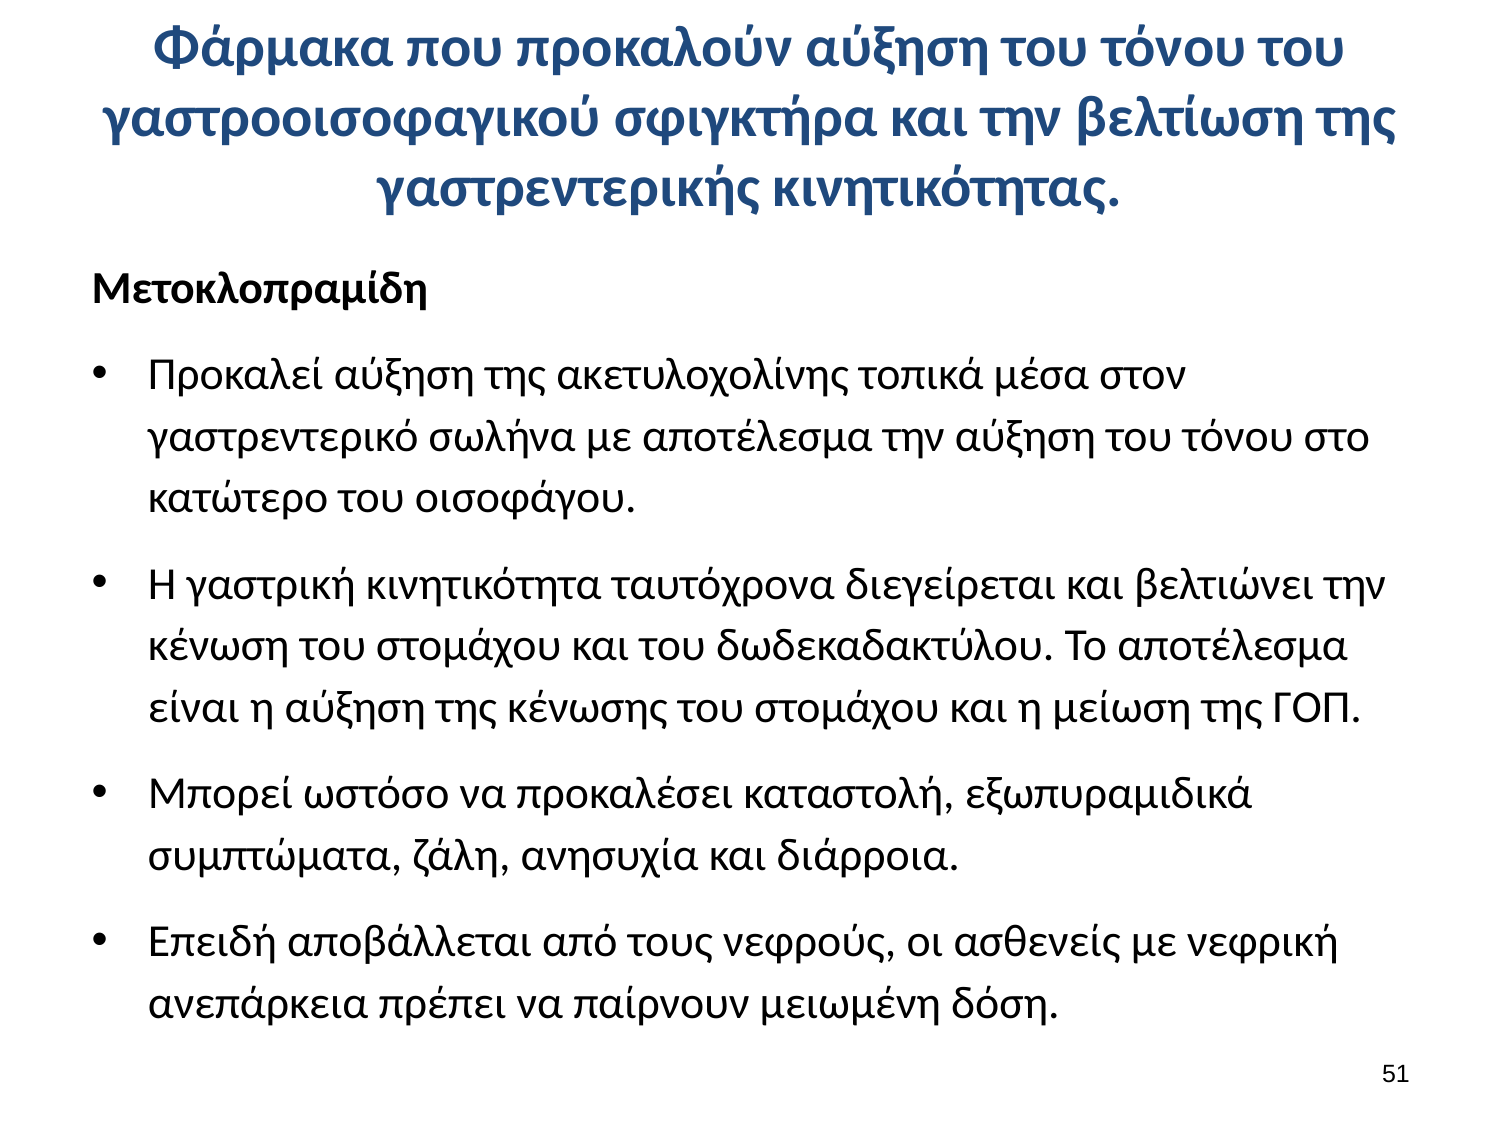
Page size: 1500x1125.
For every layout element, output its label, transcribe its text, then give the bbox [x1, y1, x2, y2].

title Φάρμακα που προκαλούν αύξηση του τόνου του γαστροοισοφαγικού σφιγκτήρα και την βελτίωση της γαστρεντερικής κινητικότητας. [0, 19, 1500, 209]
list Μετοκλοπραμίδη Προκαλεί αύξηση της ακετυλοχολίνης τοπικά μέσα στον γαστρεντερικό σωλήνα με αποτέλεσμα την αύξηση του τόνου στο κατώτερο του οισοφάγου. Η γαστρική κινητικότητα ταυτόχρονα διεγείρεται και βελτιώνει την κένωση του στομάχου και του δωδεκαδακτύλου. Το αποτέλεσμα είναι η αύξηση της κένωσης του στομάχου και η μείωση της ΓΟΠ. Μπορεί ωστόσο να προκαλέσει καταστολή, εξωπυραμιδικά συμπτώματα, ζάλη, ανησυχία και διάρροια. Επειδή αποβάλλεται από τους νεφρούς, οι ασθενείς με νεφρική ανεπάρκεια πρέπει να παίρνουν μειωμένη δόση. [76, 243, 1427, 1071]
slide_number 50 [1074, 1042, 1425, 1103]
